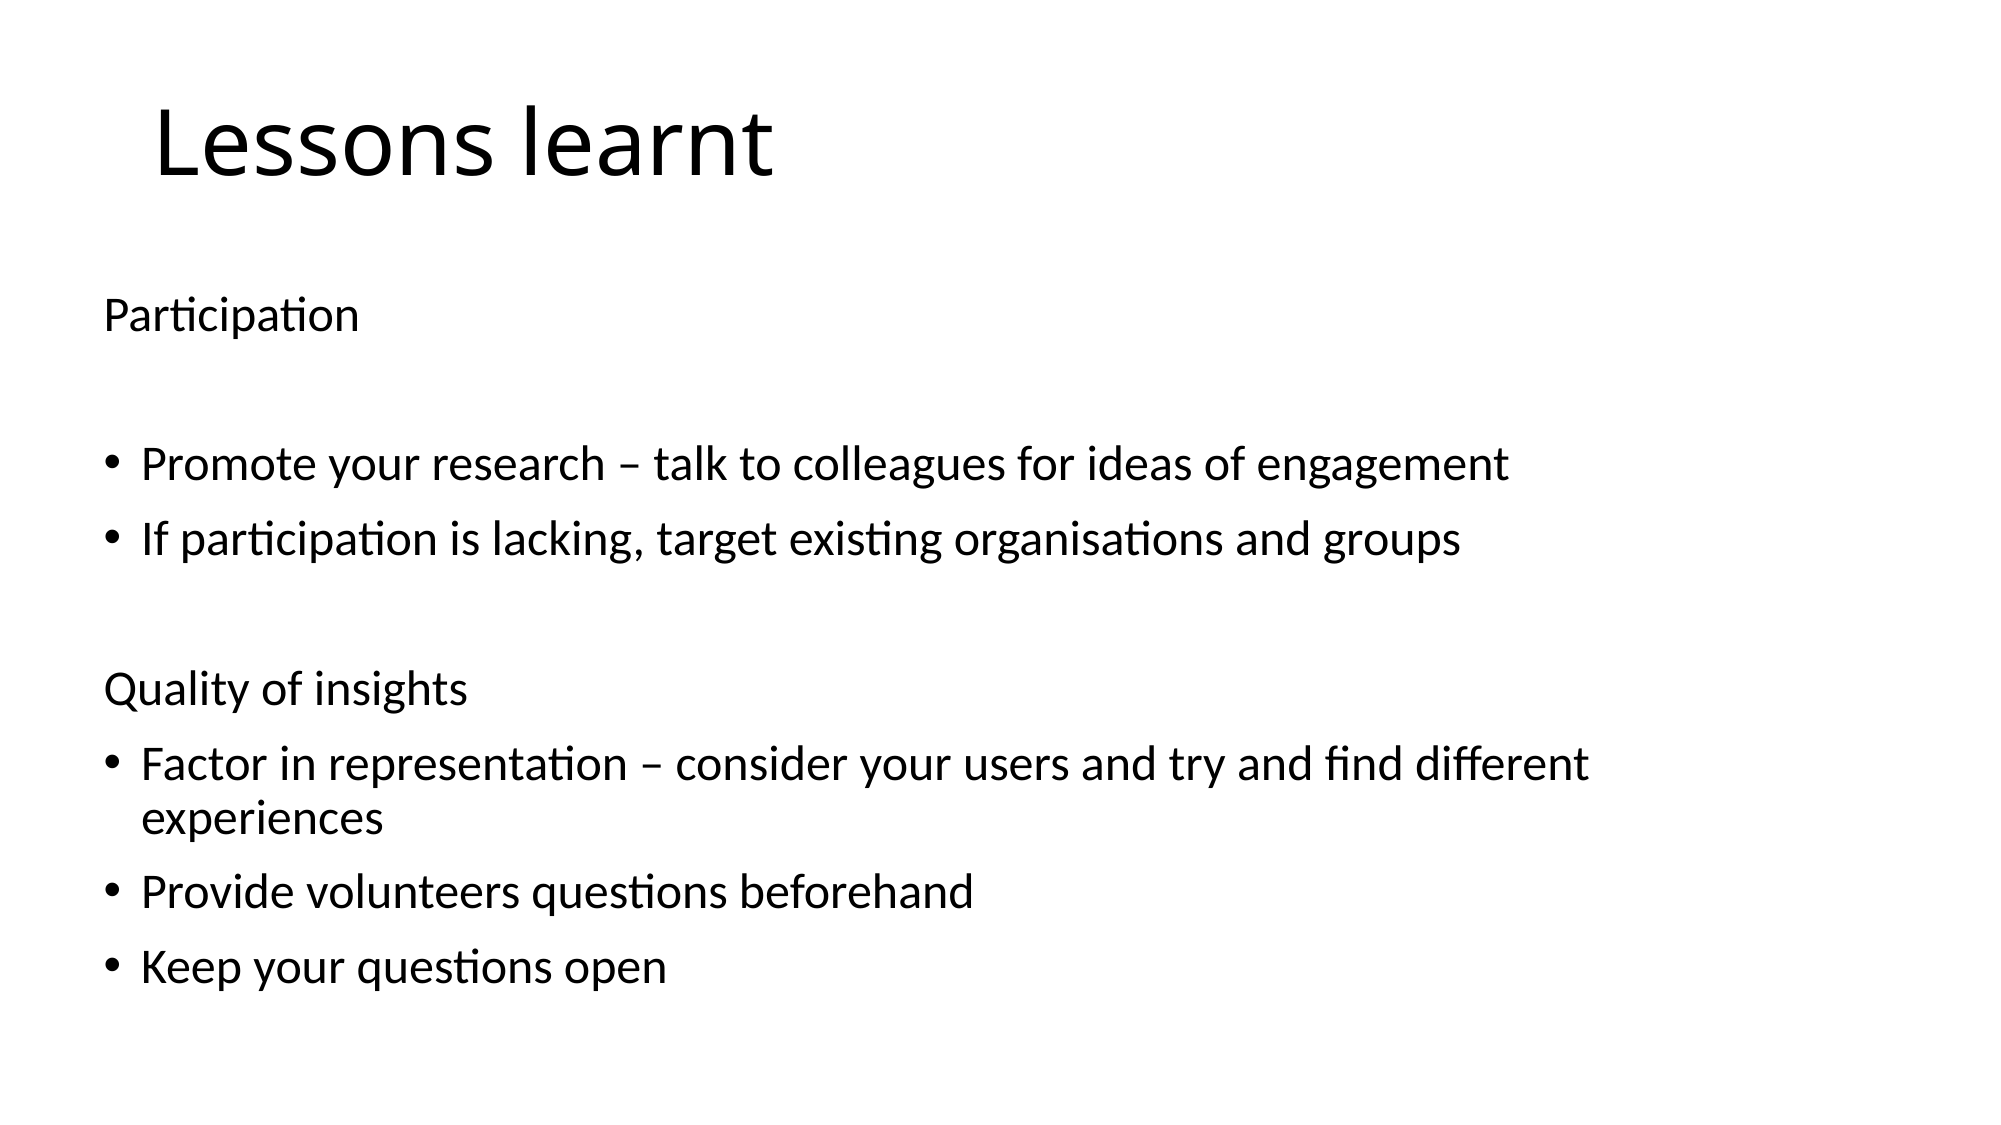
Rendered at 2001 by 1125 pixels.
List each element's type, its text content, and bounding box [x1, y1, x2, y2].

title Lessons learnt [137, 59, 1863, 232]
list Participation Promote your research – talk to colleagues for ideas of engagement If participation is lacking, target existing organisations and groups Quality of insights Factor in representation – consider your users and try and find different experiences Provide volunteers questions beforehand Keep your questions open [88, 280, 1814, 1063]
